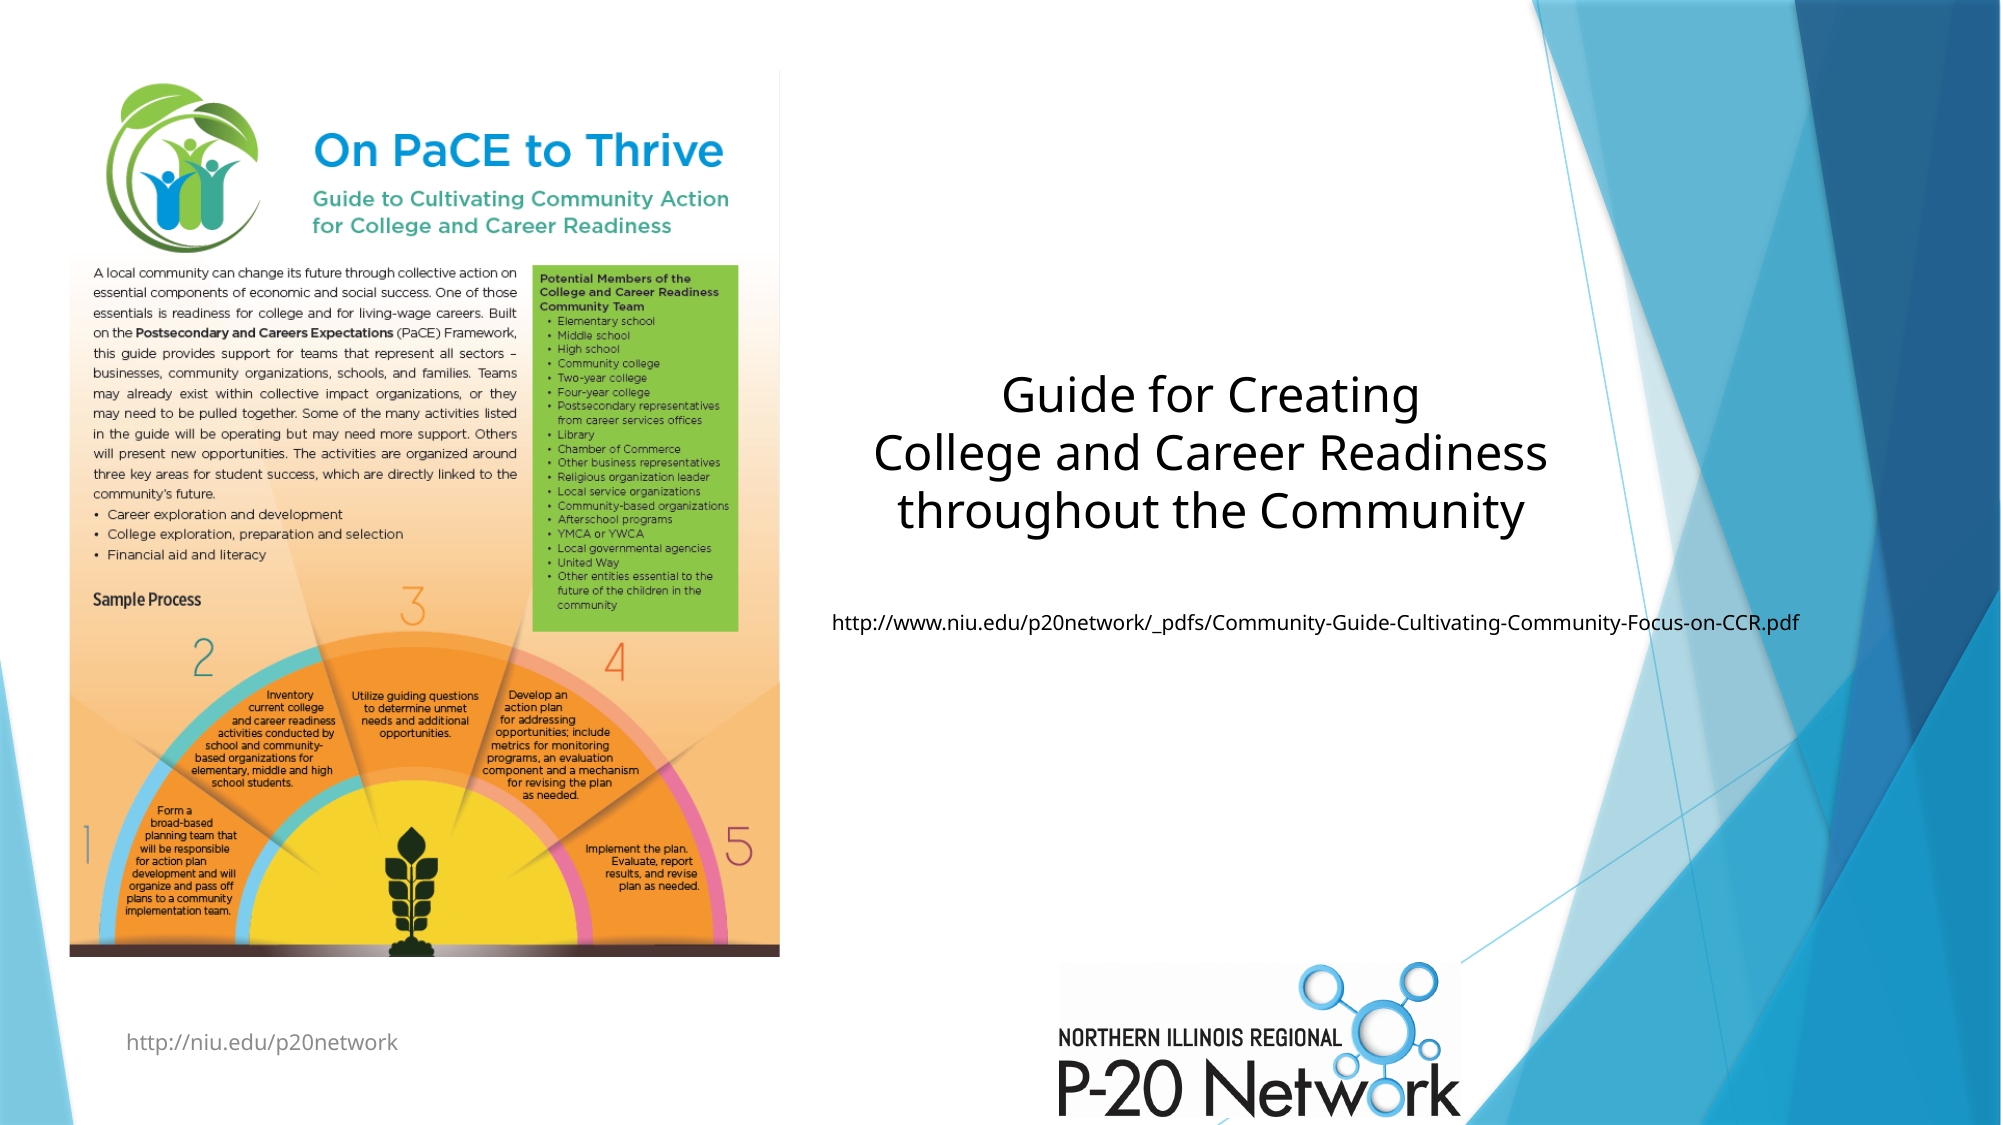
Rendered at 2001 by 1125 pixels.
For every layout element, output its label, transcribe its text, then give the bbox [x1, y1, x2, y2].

footer http://niu.edu/p20network [111, 1013, 1145, 1074]
picture [1059, 962, 1461, 1118]
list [69, 69, 781, 958]
text_box http://www.niu.edu/p20network/_pdfs/Community-Guide-Cultivating-Community-Focus-on-CCR.pdf [817, 602, 1857, 643]
title Guide for Creating College and Career Readiness throughout the Community [817, 356, 1606, 546]
